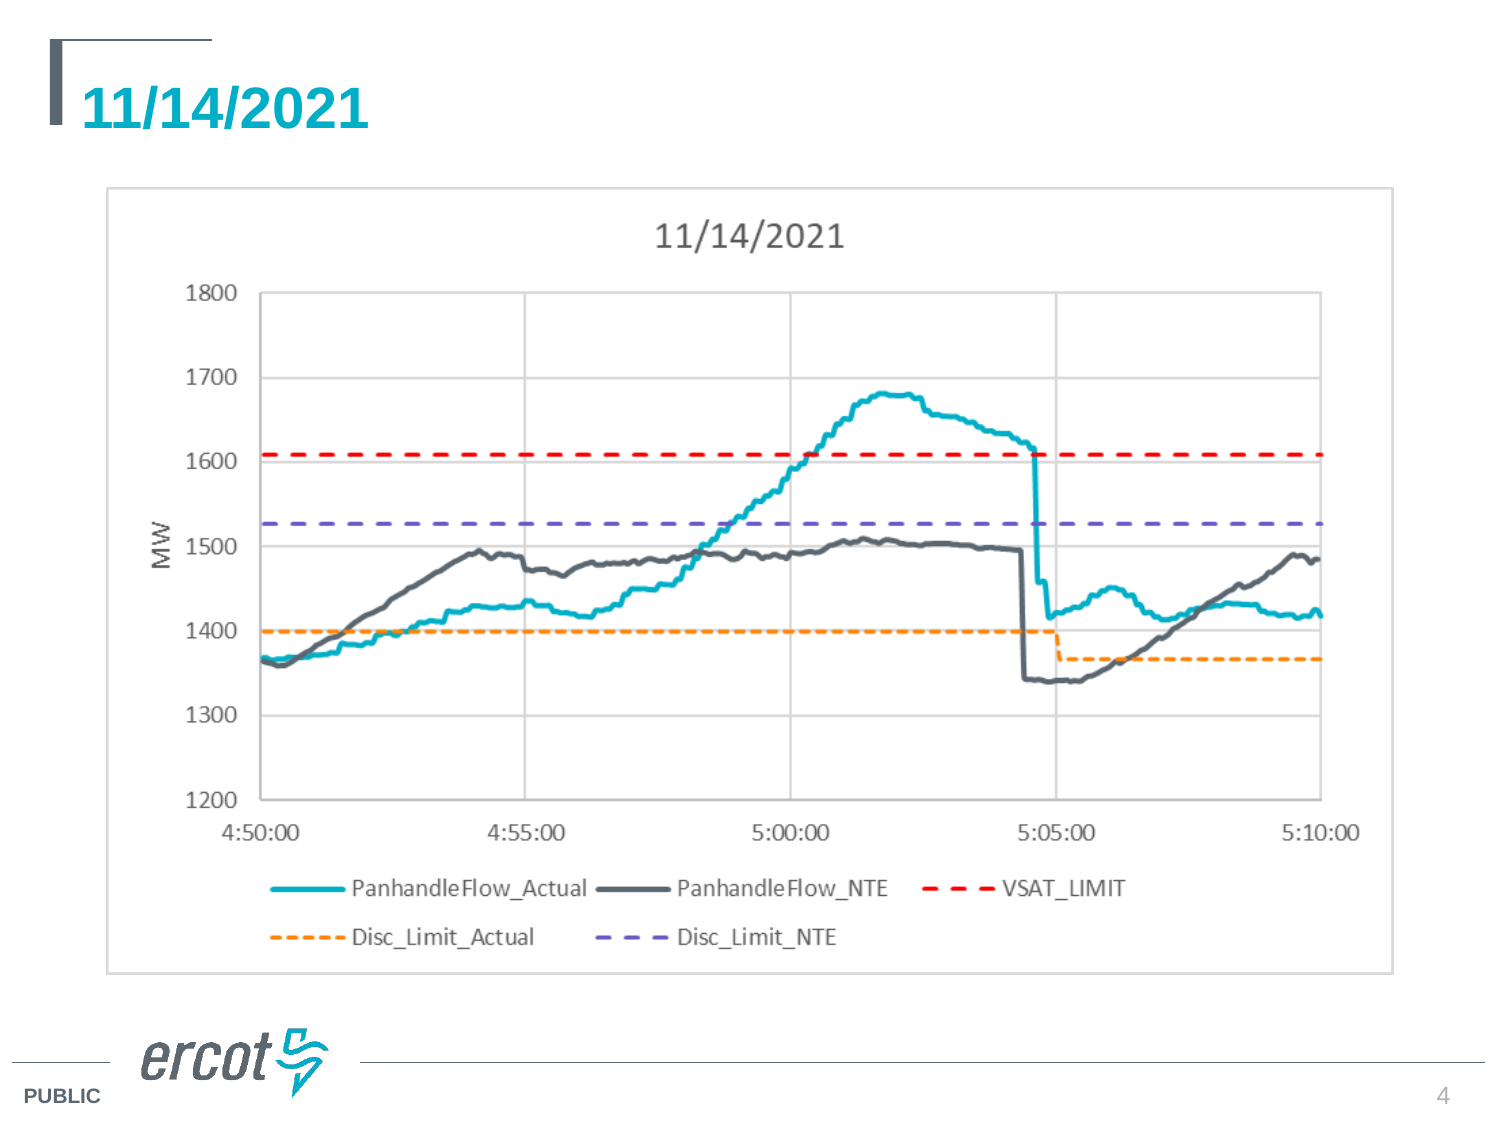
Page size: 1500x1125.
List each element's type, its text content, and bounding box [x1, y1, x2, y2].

picture [105, 187, 1394, 976]
picture [137, 1024, 332, 1100]
title 11/14/2021 [66, 62, 1454, 148]
slide_number 4 [1400, 1076, 1488, 1113]
